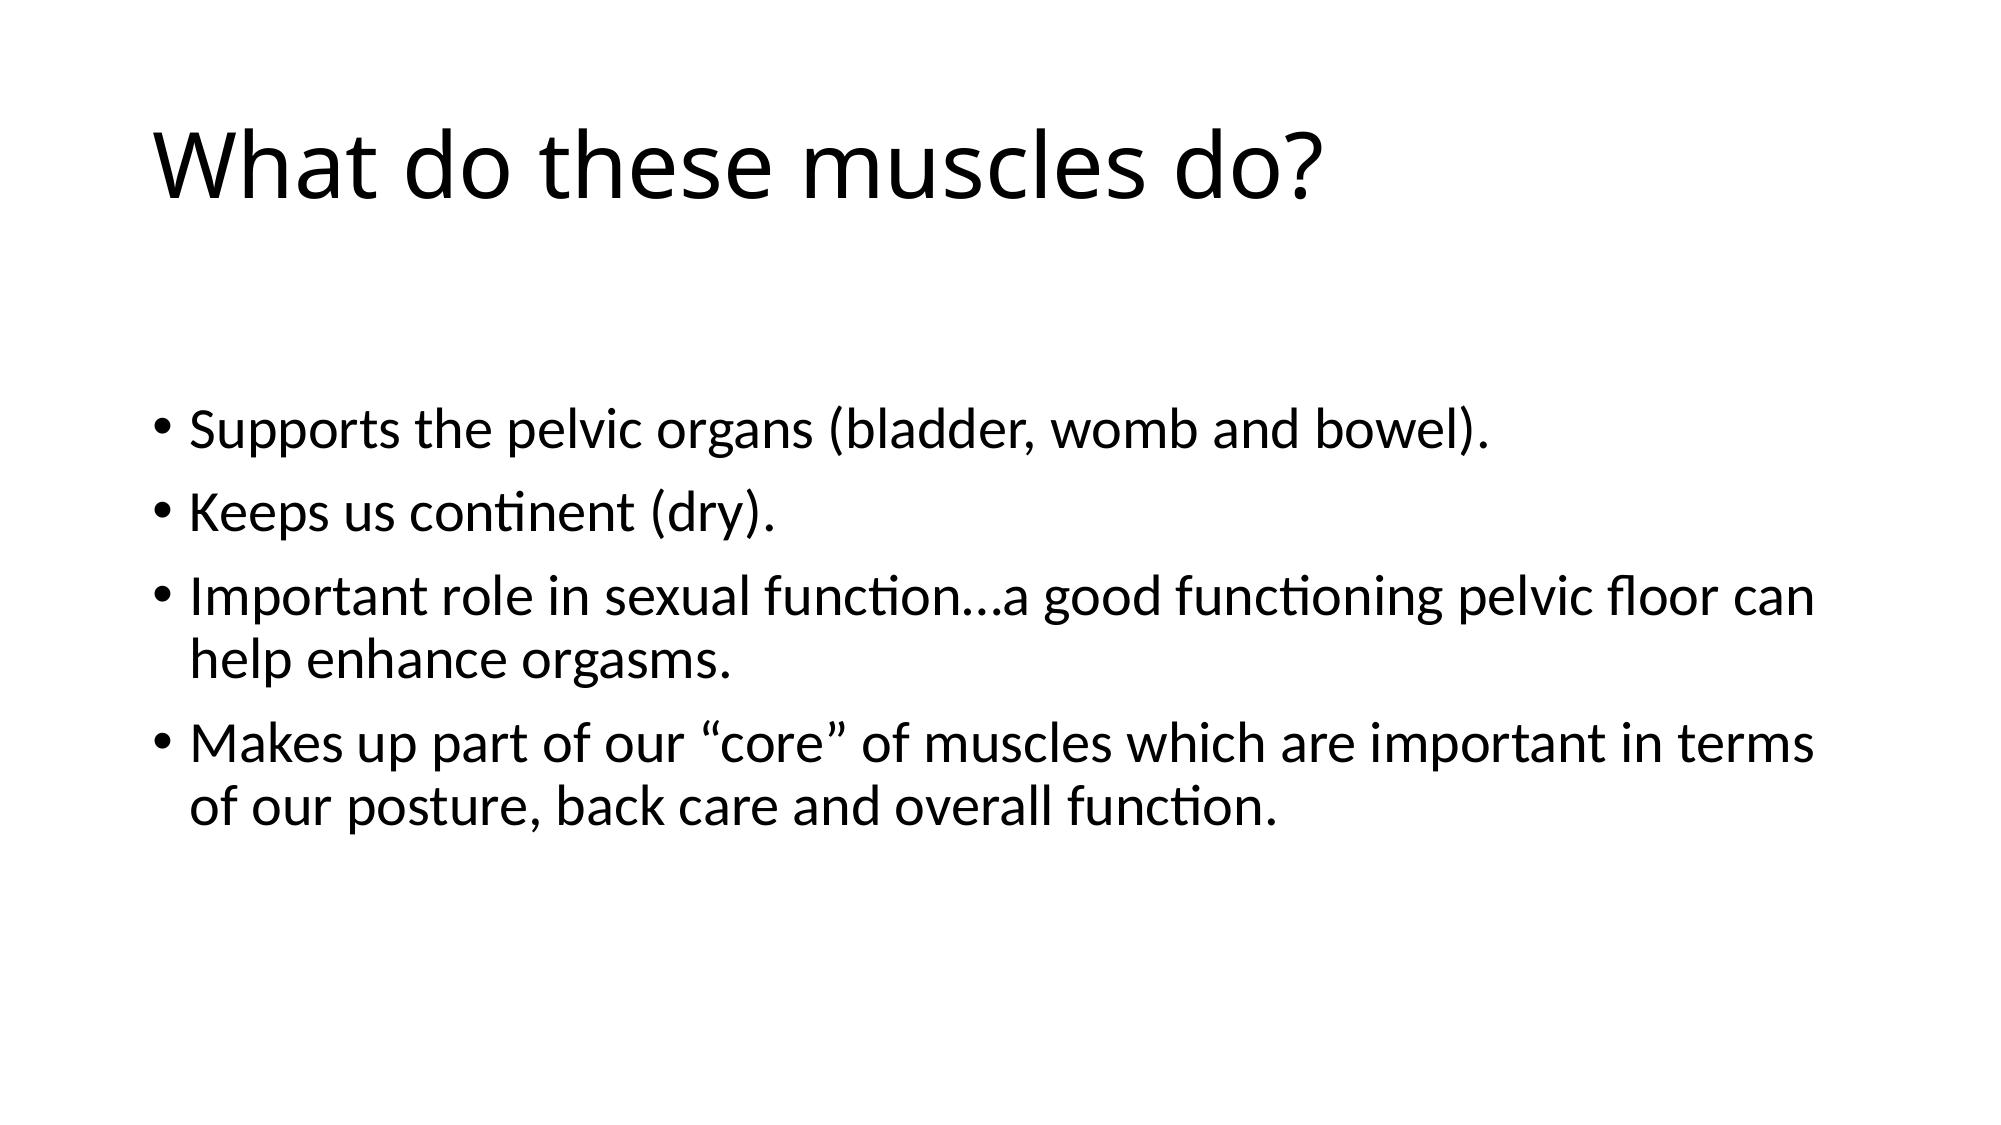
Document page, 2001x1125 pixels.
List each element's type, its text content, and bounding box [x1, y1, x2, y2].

list Supports the pelvic organs (bladder, womb and bowel). Keeps us continent (dry). Important role in sexual function…a good functioning pelvic floor can help enhance orgasms. Makes up part of our “core” of muscles which are important in terms of our posture, back care and overall function. [137, 299, 1863, 1014]
title What do these muscles do? [137, 59, 1863, 278]
